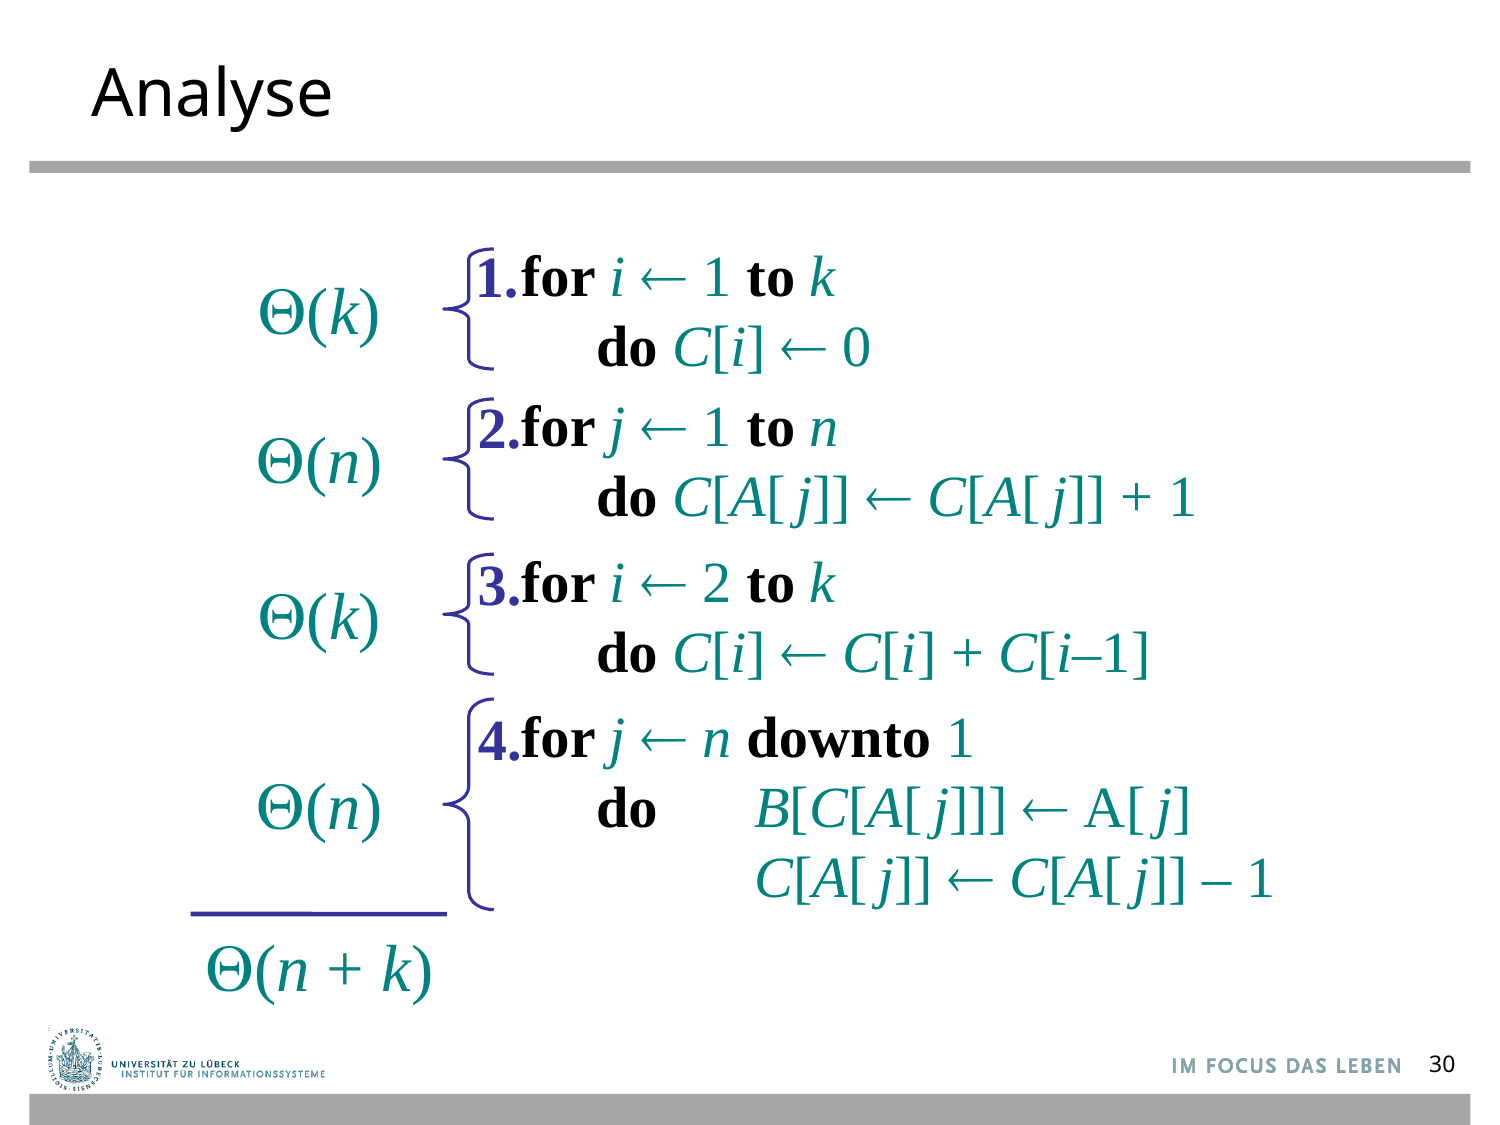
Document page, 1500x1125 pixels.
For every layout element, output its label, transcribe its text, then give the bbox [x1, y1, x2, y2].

picture [1173, 1058, 1305, 1073]
text_box 3. [462, 539, 605, 625]
text_box Q(n) [240, 409, 399, 505]
text_box [443, 610, 462, 618]
title Analyse [76, 42, 1427, 126]
text_box for i  2 to k do C[i]  C[i] + C[i–1] [506, 536, 1313, 691]
slide_number 30 [1305, 1050, 1471, 1083]
text_box Q(k) [242, 260, 397, 355]
text_box [468, 625, 494, 675]
text_box Q(n + k) [190, 917, 448, 1013]
text_box 4. [463, 695, 605, 780]
text_box 1. [460, 231, 602, 316]
text_box Q(n) [240, 755, 399, 851]
text_box 2. [462, 383, 604, 469]
text_box [443, 455, 462, 463]
text_box for i  1 to k do C[i]  0 [506, 231, 1313, 381]
text_box for j  n downto 1 do B[C[A[ j]]]  A[ j] C[A[ j]]  C[A[ j]] – 1 [506, 691, 1313, 917]
text_box Q(k) [242, 565, 397, 661]
text_box for j  1 to n do C[A[ j]]  C[A[ j]] + 1 [506, 381, 1313, 536]
text_box [468, 469, 494, 520]
text_box [443, 306, 460, 312]
text_box [467, 316, 494, 370]
text_box [443, 780, 494, 910]
